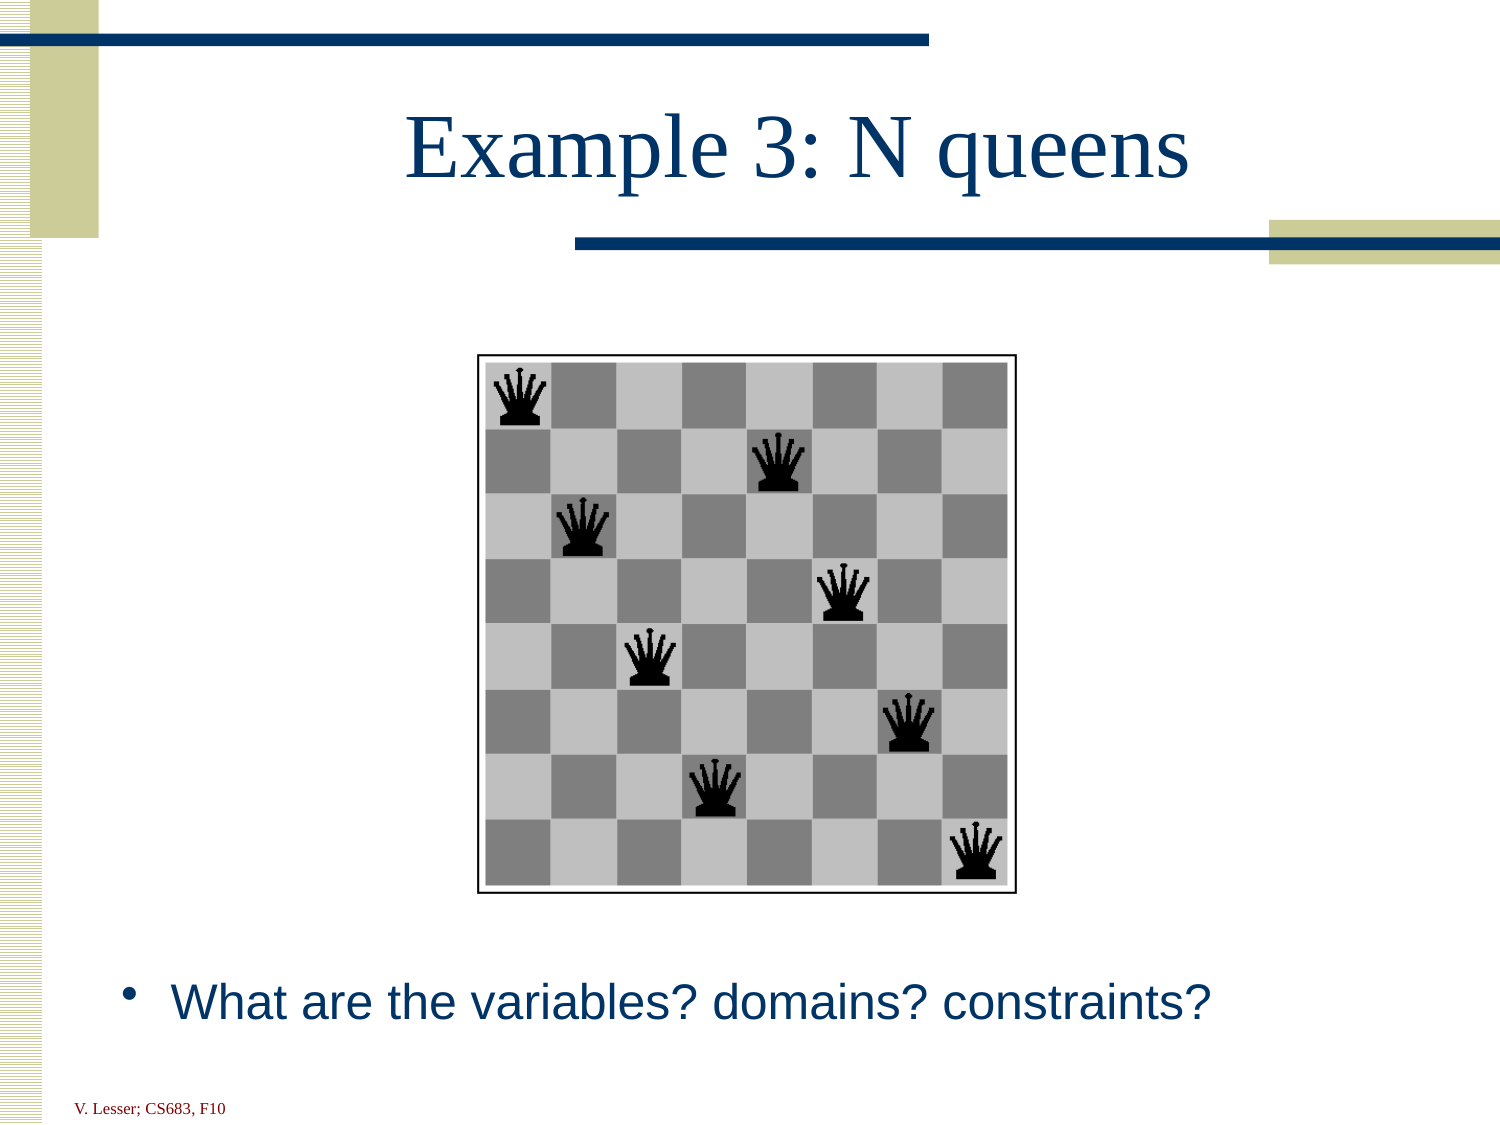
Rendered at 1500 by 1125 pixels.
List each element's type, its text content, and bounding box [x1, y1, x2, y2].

text_box What are the variables? domains? constraints? [106, 962, 1228, 1038]
title Example 3: N queens [123, 59, 1474, 239]
footer V. Lesser; CS683, F10 [58, 1067, 321, 1125]
picture [474, 349, 1020, 897]
